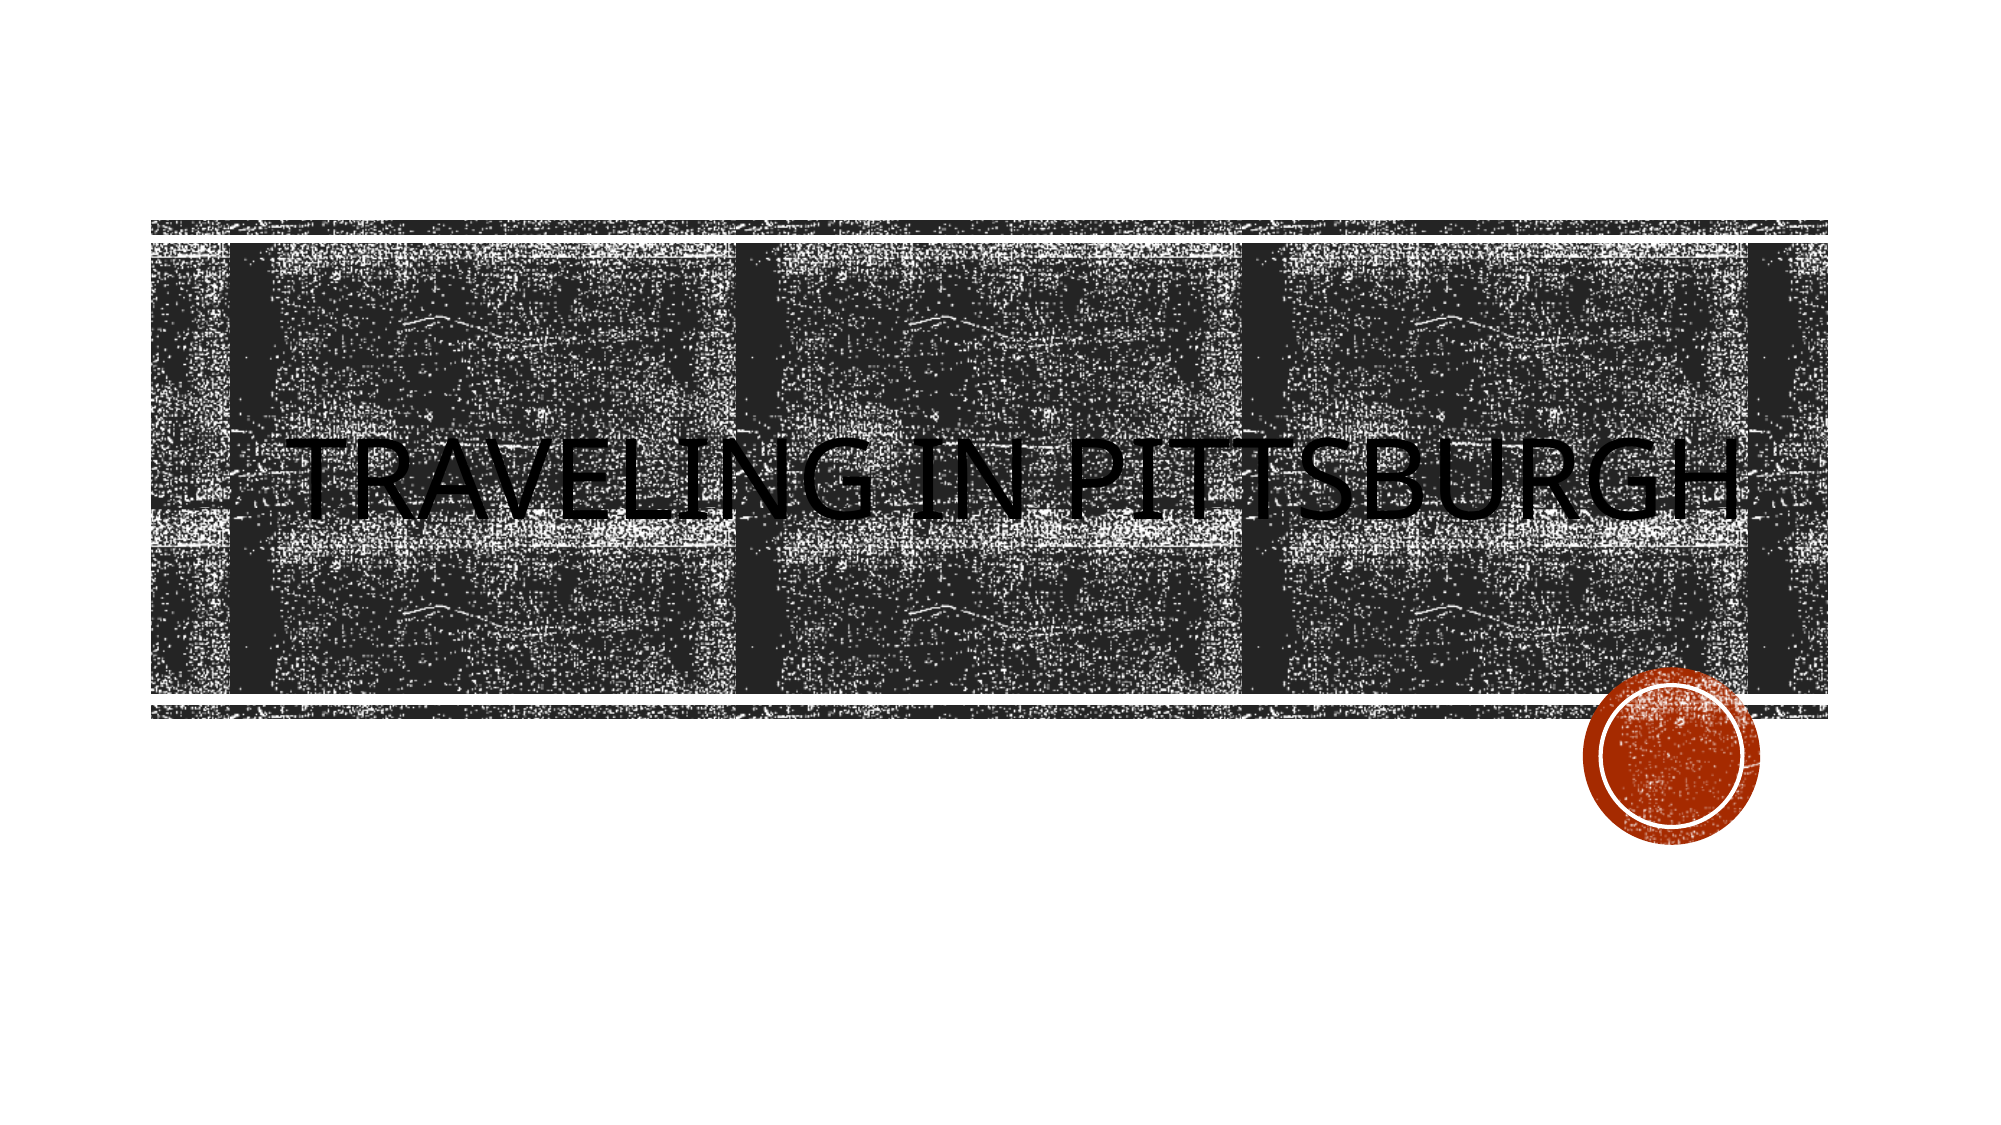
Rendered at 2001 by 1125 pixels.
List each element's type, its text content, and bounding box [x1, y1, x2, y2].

text_box TRAVELING IN PITTSBURGH [270, 400, 1764, 551]
